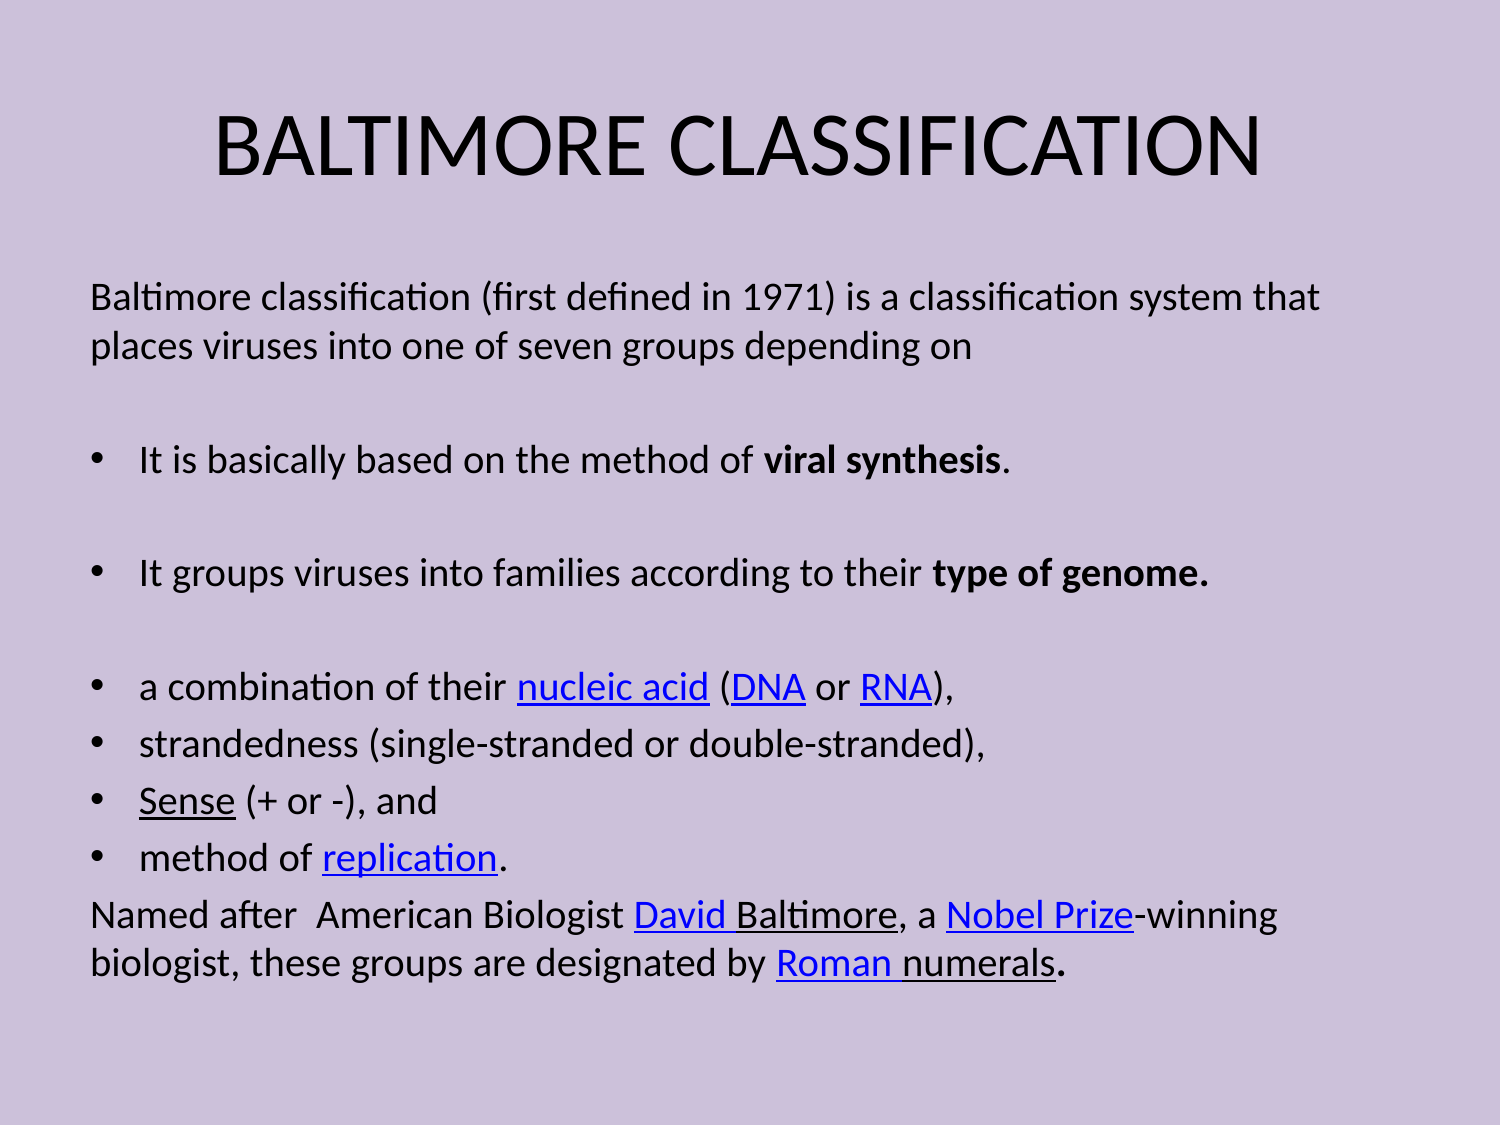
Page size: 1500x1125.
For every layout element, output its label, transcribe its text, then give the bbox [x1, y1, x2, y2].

list Baltimore classification (first defined in 1971) is a classification system that places viruses into one of seven groups depending on It is basically based on the method of viral synthesis. It groups viruses into families according to their type of genome. a combination of their nucleic acid (DNA or RNA), strandedness (single-stranded or double-stranded), Sense (+ or -), and method of replication. Named after American Biologist David Baltimore, a Nobel Prize-winning biologist, these groups are designated by Roman numerals. [75, 262, 1425, 1005]
title BALTIMORE CLASSIFICATION [75, 45, 1425, 233]
